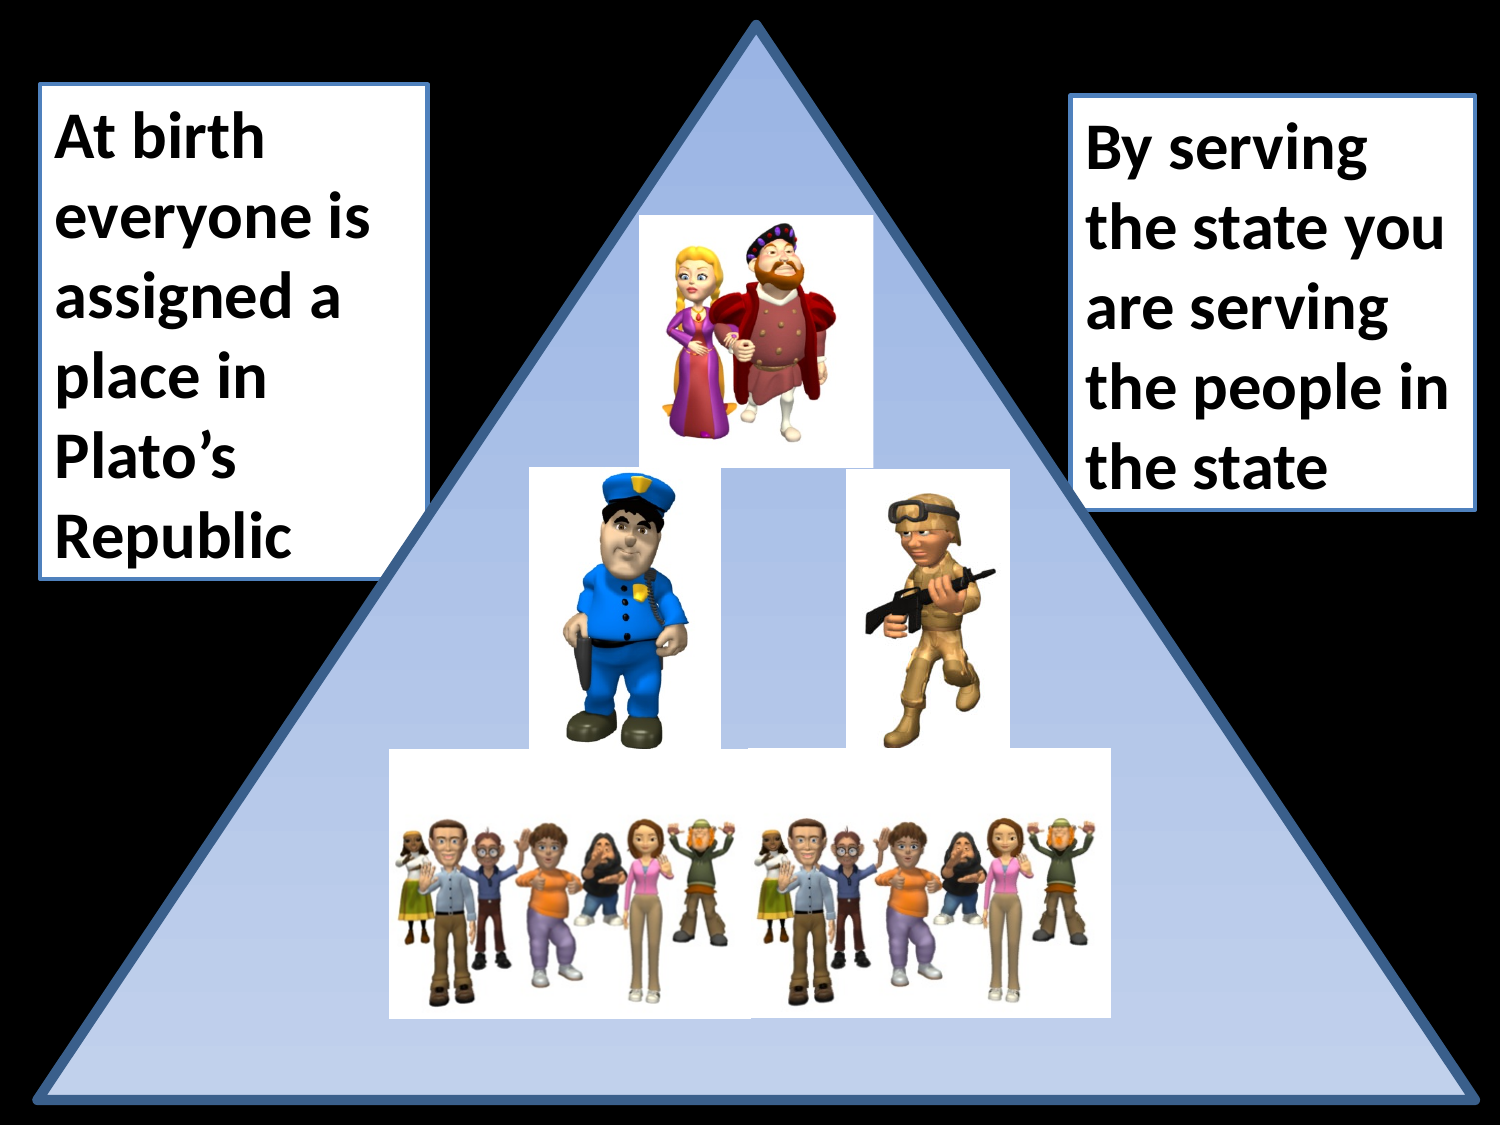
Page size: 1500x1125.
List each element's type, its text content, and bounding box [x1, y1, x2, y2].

text_box By serving the state you are serving the people in the state [1068, 93, 1477, 512]
text_box At birth everyone is assigned a place in Plato’s Republic [38, 82, 430, 581]
picture [528, 215, 1010, 748]
text_box [35, 22, 1477, 1103]
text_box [389, 748, 1111, 1019]
